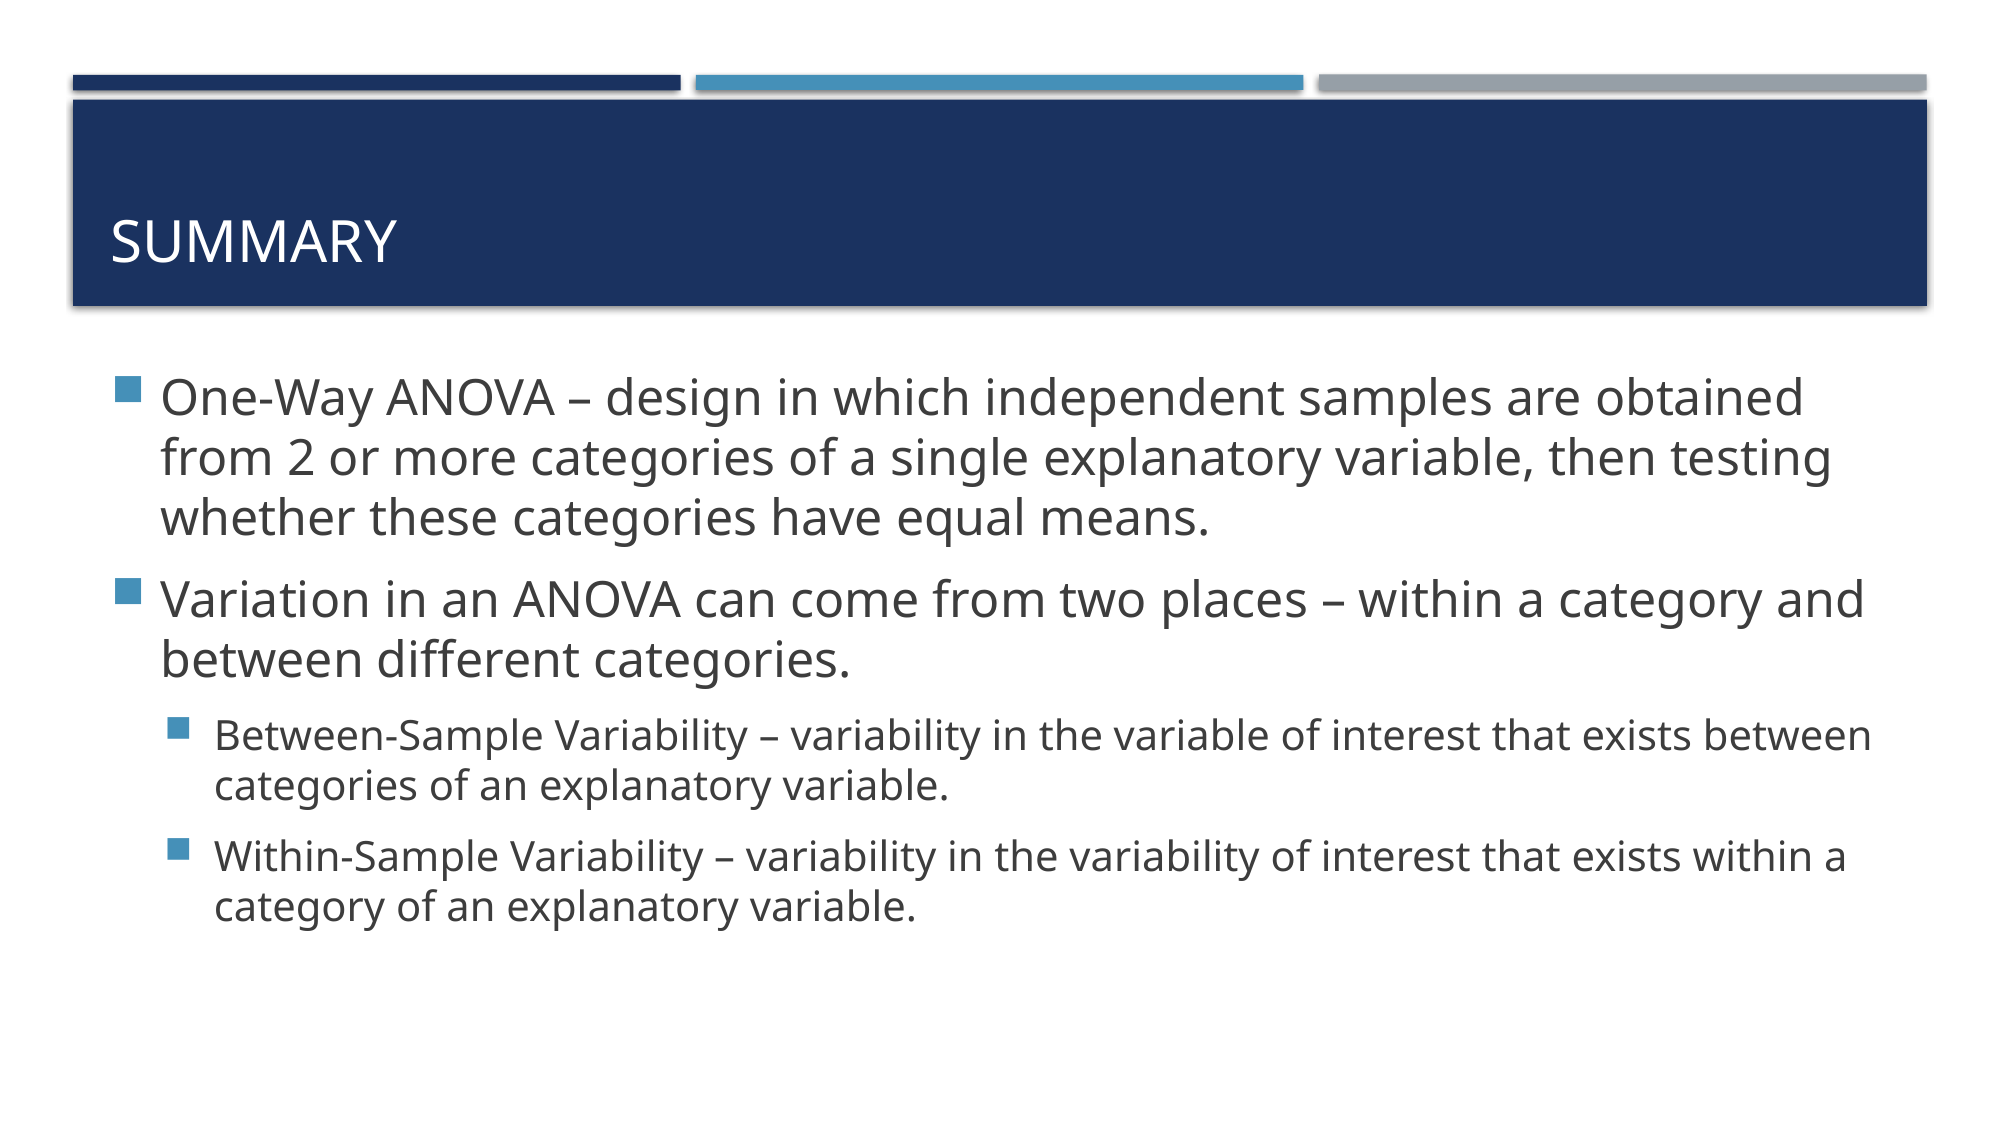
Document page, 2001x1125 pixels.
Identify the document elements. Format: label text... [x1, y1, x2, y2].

title Summary [95, 119, 1905, 282]
list One-Way ANOVA – design in which independent samples are obtained from 2 or more categories of a single explanatory variable, then testing whether these categories have equal means. Variation in an ANOVA can come from two places – within a category and between different categories. Between-Sample Variability – variability in the variable of interest that exists between categories of an explanatory variable. Within-Sample Variability – variability in the variability of interest that exists within a category of an explanatory variable. [95, 357, 1905, 1083]
